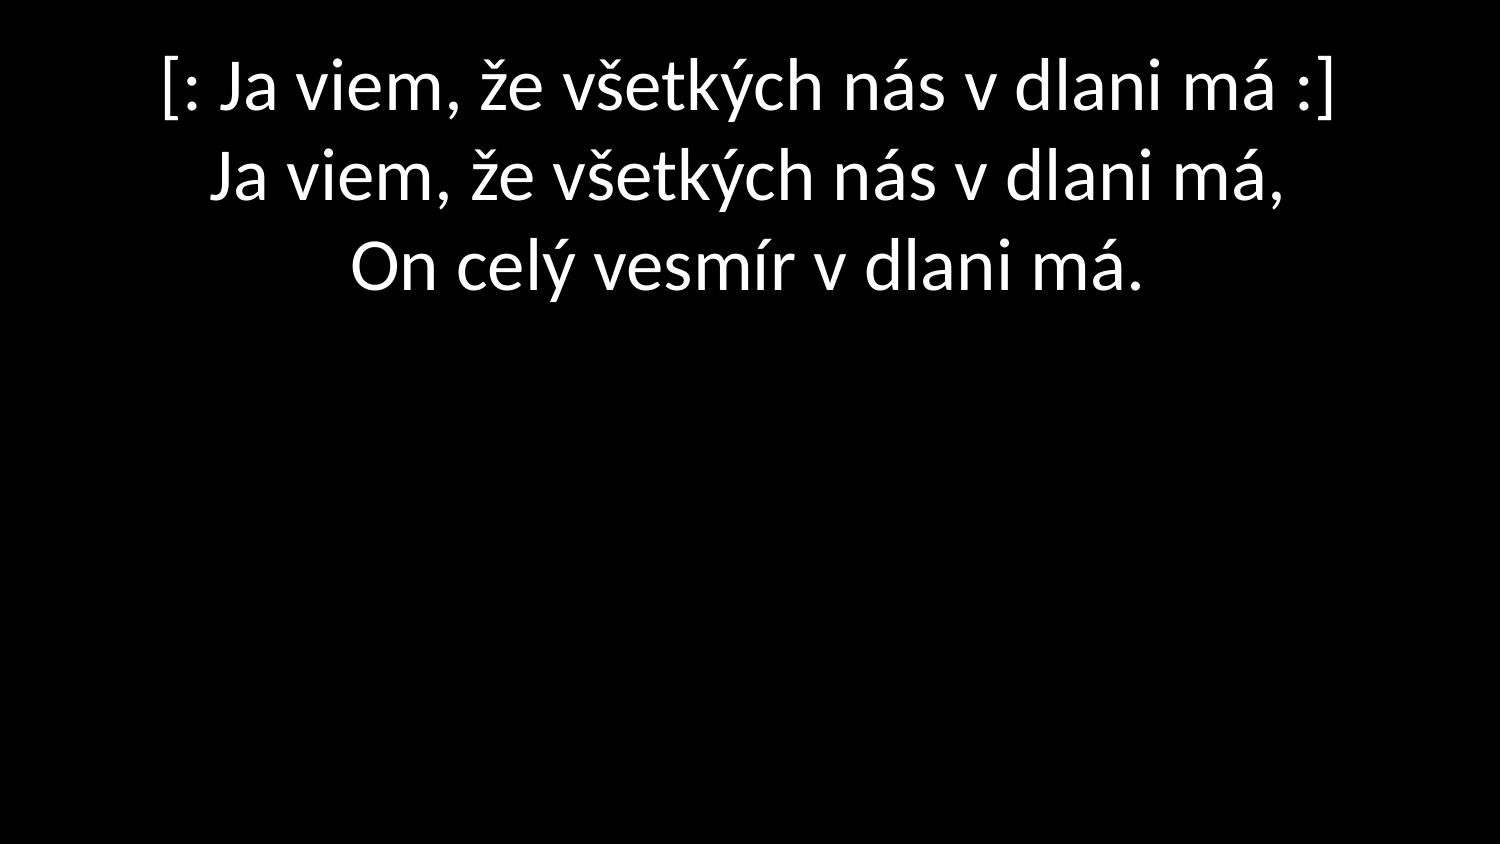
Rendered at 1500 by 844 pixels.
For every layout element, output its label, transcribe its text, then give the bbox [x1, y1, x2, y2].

title [: Ja viem, že všetkých nás v dlani má :] Ja viem, že všetkých nás v dlani má, On celý vesmír v dlani má. [21, 27, 1476, 825]
